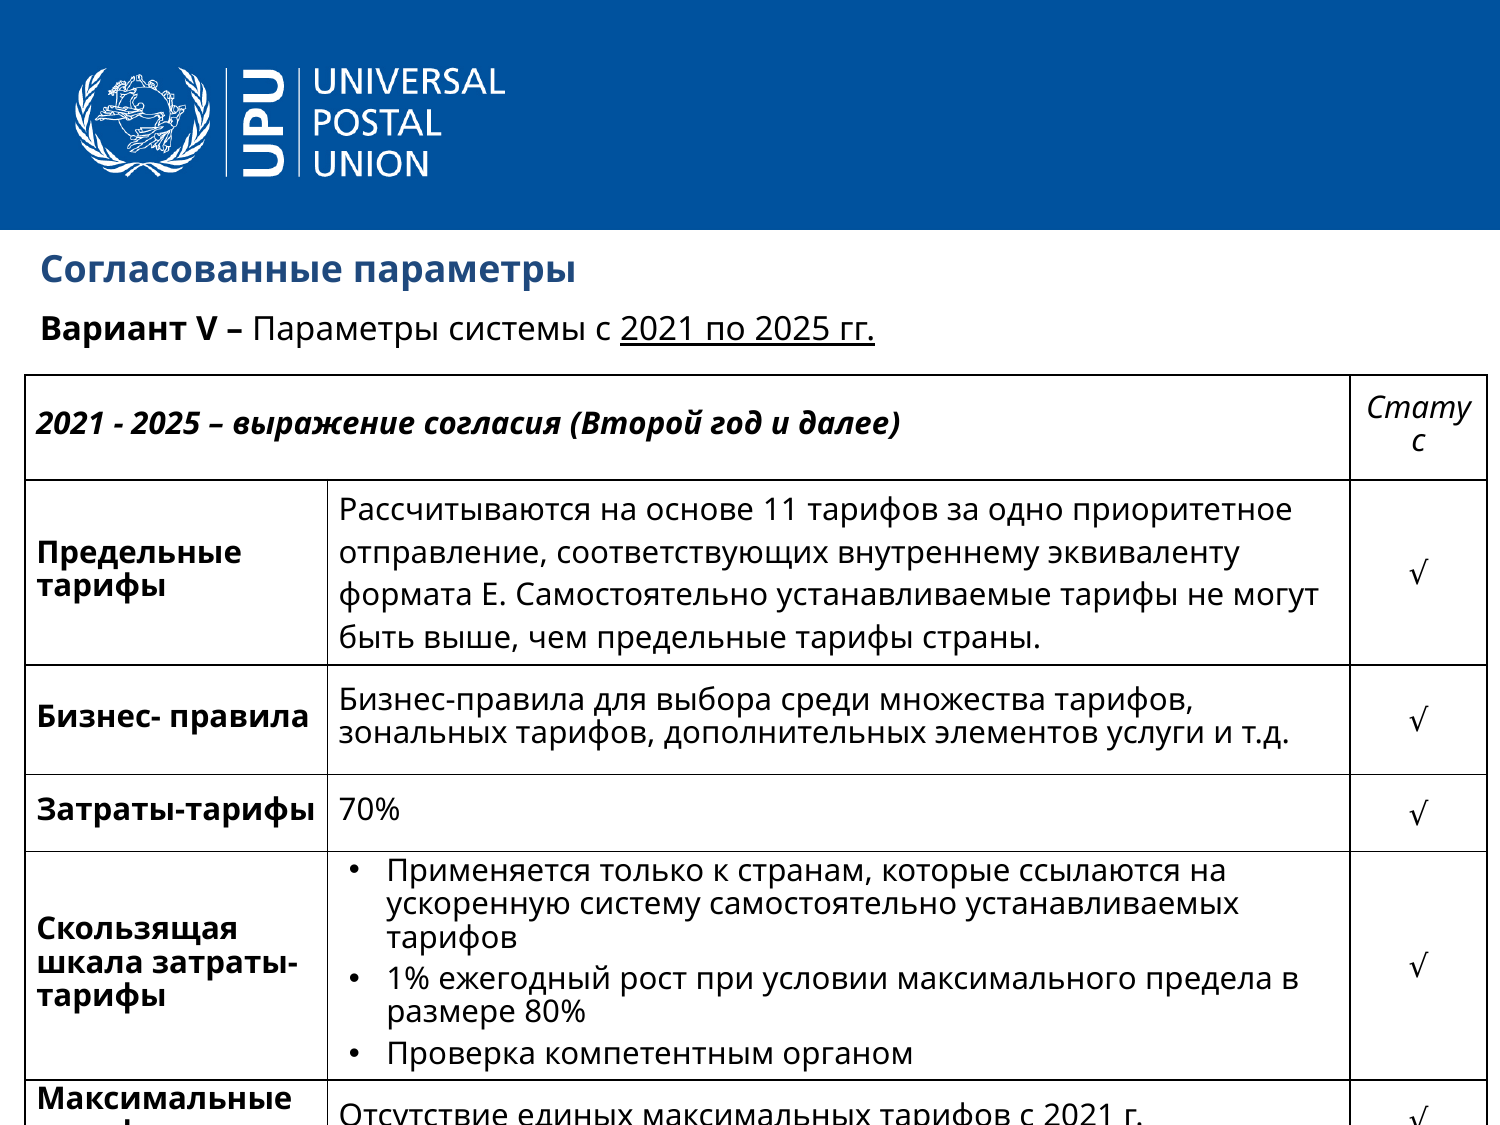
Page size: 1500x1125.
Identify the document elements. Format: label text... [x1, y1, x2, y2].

table_cell 70% [328, 775, 1349, 851]
table_cell Предельные тарифы [26, 481, 327, 664]
table_cell Бизнес- правила [26, 666, 327, 774]
table_header 2021 - 2025 – выражение согласия (Второй год и далее) [26, 376, 1349, 479]
picture [0, 0, 1500, 1125]
text_box Вариант V – Параметры системы с 2021 по 2025 гг. [24, 299, 1443, 374]
table_cell Затраты-тарифы [26, 775, 327, 851]
table_cell √ [1351, 481, 1486, 664]
table_cell Скользящая шкала затраты-тарифы [26, 852, 327, 1079]
table_cell √ [1351, 666, 1486, 774]
table_cell Бизнес-правила для выбора среди множества тарифов, зональных тарифов, дополнительных элементов услуги и т.д. [328, 666, 1349, 774]
table_cell Рассчитываются на основе 11 тарифов за одно приоритетное отправление, соответствующих внутреннему эквиваленту формата E. Самостоятельно устанавливаемые тарифы не могут быть выше, чем предельные тарифы страны. [328, 481, 1349, 664]
table_cell Применяется только к странам, которые ссылаются на ускоренную систему самостоятельно устанавливаемых тарифов 1% ежегодный рост при условии максимального предела в размере 80% Проверка компетентным органом [328, 852, 1349, 1079]
table_cell √ [1351, 775, 1486, 851]
table_header Статус [1351, 376, 1486, 479]
text_box Согласованные параметры [24, 237, 1400, 298]
table_cell √ [1351, 852, 1486, 1079]
table_cell √ [1351, 1081, 1486, 1125]
table_cell Отсутствие единых максимальных тарифов с 2021 г. [328, 1081, 1349, 1125]
table_cell Максимальные тарифы [26, 1081, 327, 1125]
